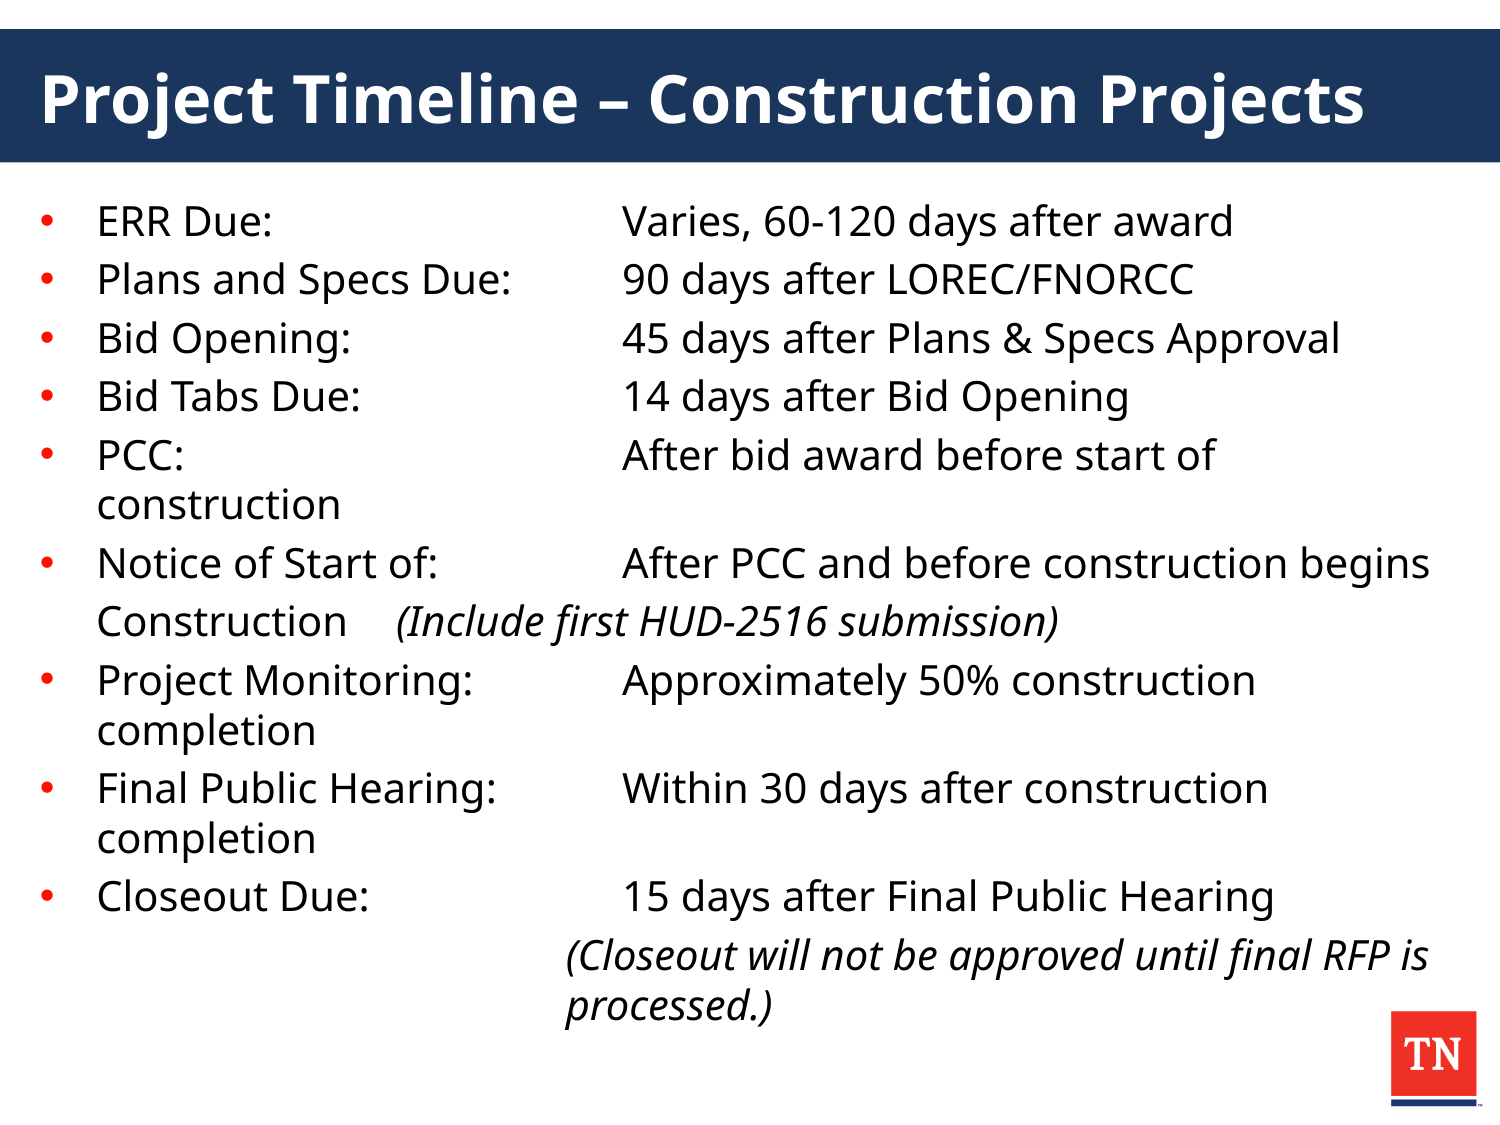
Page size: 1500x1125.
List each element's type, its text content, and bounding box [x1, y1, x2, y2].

title Project Timeline – Construction Projects [24, 29, 1475, 165]
list ERR Due: Varies, 60-120 days after award Plans and Specs Due: 90 days after LOREC/FNORCC Bid Opening: 45 days after Plans & Specs Approval Bid Tabs Due: 14 days after Bid Opening PCC: After bid award before start of construction Notice of Start of: After PCC and before construction begins Construction (Include first HUD-2516 submission) Project Monitoring: Approximately 50% construction completion Final Public Hearing: Within 30 days after construction completion Closeout Due: 15 days after Final Public Hearing (Closeout will not be approved until final RFP is processed.) [24, 187, 1475, 1100]
picture [1362, 987, 1500, 1125]
